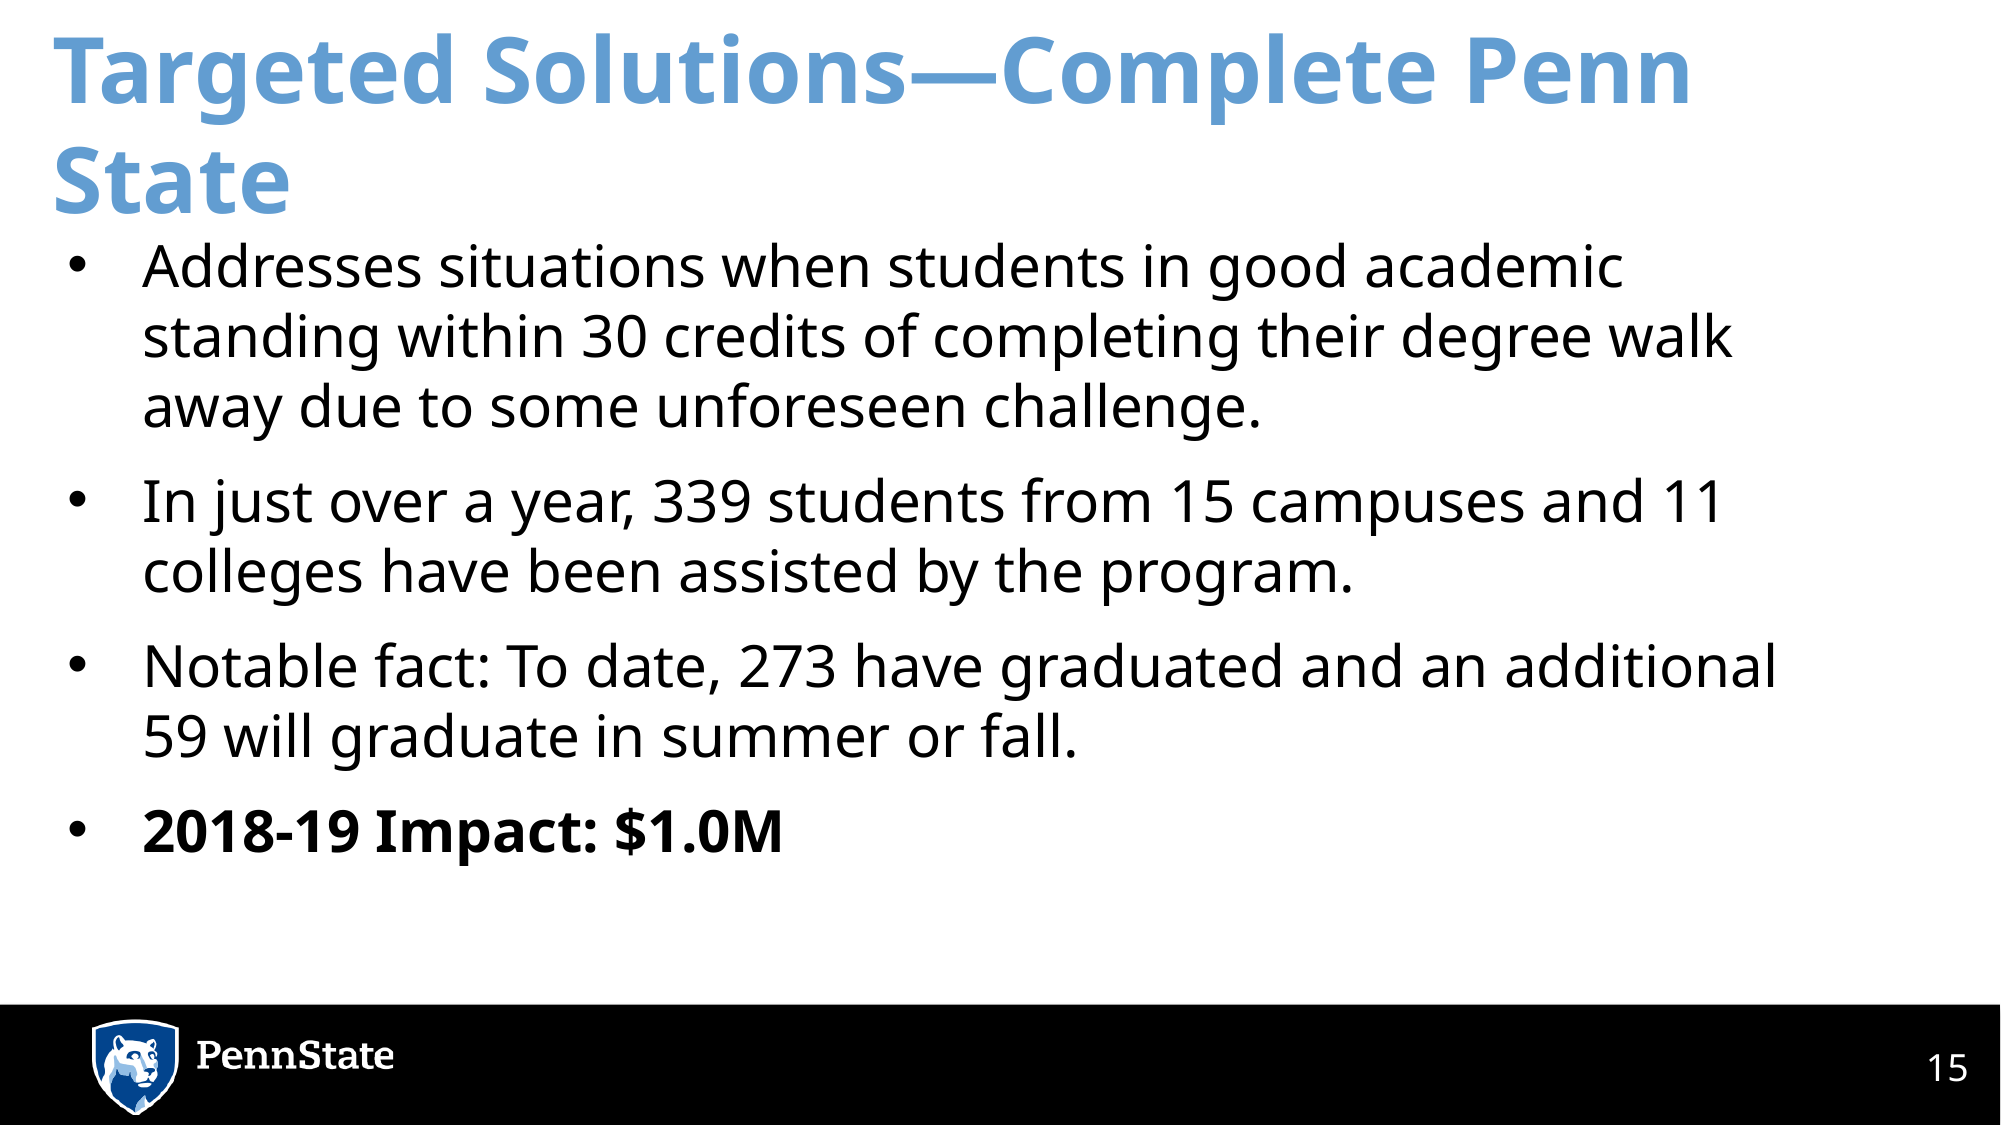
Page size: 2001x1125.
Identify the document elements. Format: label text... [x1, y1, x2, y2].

picture [91, 1018, 394, 1115]
text_box 15 [1911, 1036, 1984, 1097]
text_box Addresses situations when students in good academic standing within 30 credits of completing their degree walk away due to some unforeseen challenge. In just over a year, 339 students from 15 campuses and 11 colleges have been assisted by the program. Notable fact: To date, 273 have graduated and an additional 59 will graduate in summer or fall. 2018-19 Impact: $1.0M [52, 221, 1799, 967]
title Targeted Solutions—Complete Penn State [37, 27, 1970, 216]
